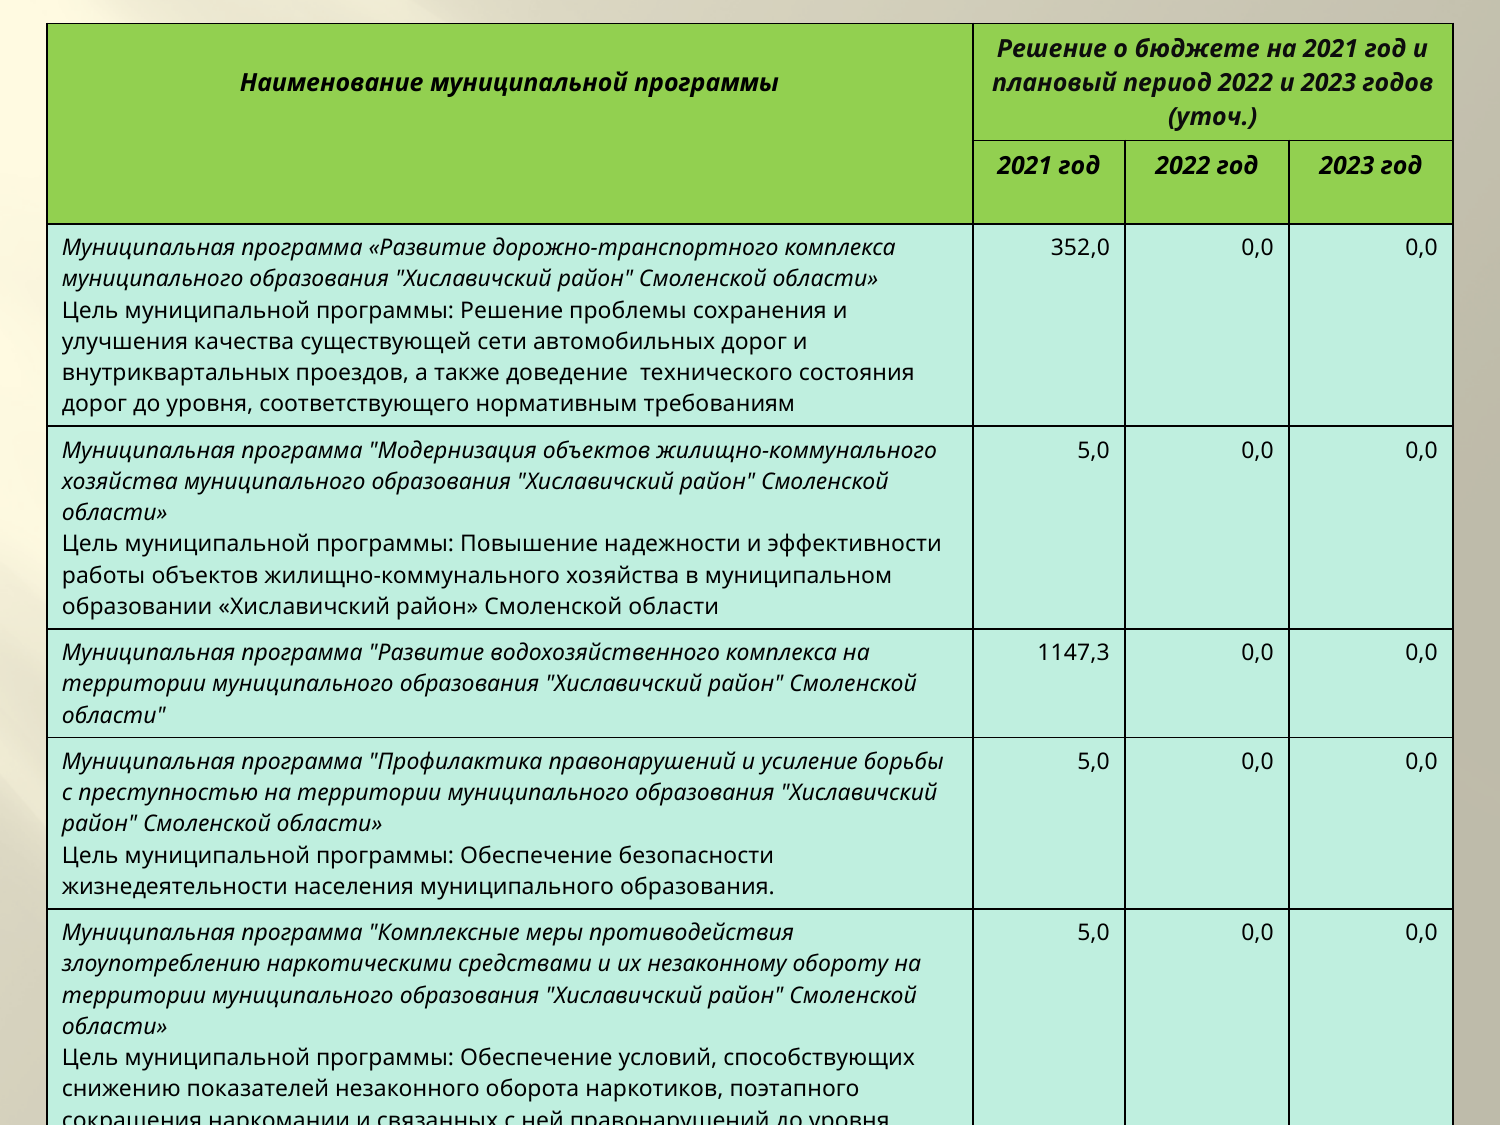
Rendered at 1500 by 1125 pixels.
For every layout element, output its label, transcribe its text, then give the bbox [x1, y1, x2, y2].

table_cell 1147,3 [974, 630, 1124, 737]
table_cell 0,0 [1126, 910, 1288, 1125]
table_cell Муниципальная программа «Развитие дорожно-транспортного комплекса муниципального образования "Хиславичский район" Смоленской области» Цель муниципальной программы: Решение проблемы сохранения и улучшения качества существующей сети автомобильных дорог и внутриквартальных проездов, а также доведение технического состояния дорог до уровня, соответствующего нормативным требованиям [48, 225, 972, 425]
table_cell 0,0 [1290, 910, 1452, 1125]
table_cell 5,0 [974, 427, 1124, 628]
table_cell 5,0 [974, 738, 1124, 908]
table_cell 0,0 [1290, 630, 1452, 737]
table_cell 2022 год [1126, 141, 1288, 223]
table_cell 2021 год [974, 141, 1124, 223]
table_cell Муниципальная программа "Модернизация объектов жилищно-коммунального хозяйства муниципального образования "Хиславичский район" Смоленской области» Цель муниципальной программы: Повышение надежности и эффективности работы объектов жилищно-коммунального хозяйства в муниципальном образовании «Хиславичский район» Смоленской области [48, 427, 972, 628]
table_cell Муниципальная программа "Комплексные меры противодействия злоупотреблению наркотическими средствами и их незаконному обороту на территории муниципального образования "Хиславичский район" Смоленской области» Цель муниципальной программы: Обеспечение условий, способствующих снижению показателей незаконного оборота наркотиков, поэтапного сокращения наркомании и связанных с ней правонарушений до уровня минимальной опасности для общества на территории муниципального образования «Хиславичский район» Смоленской области. [48, 910, 972, 1125]
table_cell 0,0 [1126, 738, 1288, 908]
table_cell 2023 год [1290, 141, 1452, 223]
table_cell 352,0 [974, 225, 1124, 425]
table_cell 0,0 [1126, 630, 1288, 737]
table_cell 5,0 [974, 910, 1124, 1125]
table_cell 0,0 [1126, 427, 1288, 628]
table_cell 0,0 [1290, 427, 1452, 628]
table_header Решение о бюджете на 2021 год и плановый период 2022 и 2023 годов (уточ.) [974, 24, 1452, 140]
table_cell 0,0 [1290, 738, 1452, 908]
table_cell Муниципальная программа "Профилактика правонарушений и усиление борьбы с преступностью на территории муниципального образования "Хиславичский район" Смоленской области» Цель муниципальной программы: Обеспечение безопасности жизнедеятельности населения муниципального образования. [48, 738, 972, 908]
table_header Наименование муниципальной программы [48, 24, 972, 223]
table_cell 0,0 [1290, 225, 1452, 425]
table_cell Муниципальная программа "Развитие водохозяйственного комплекса на территории муниципального образования "Хиславичский район" Смоленской области" [48, 630, 972, 737]
table_cell 0,0 [1126, 225, 1288, 425]
